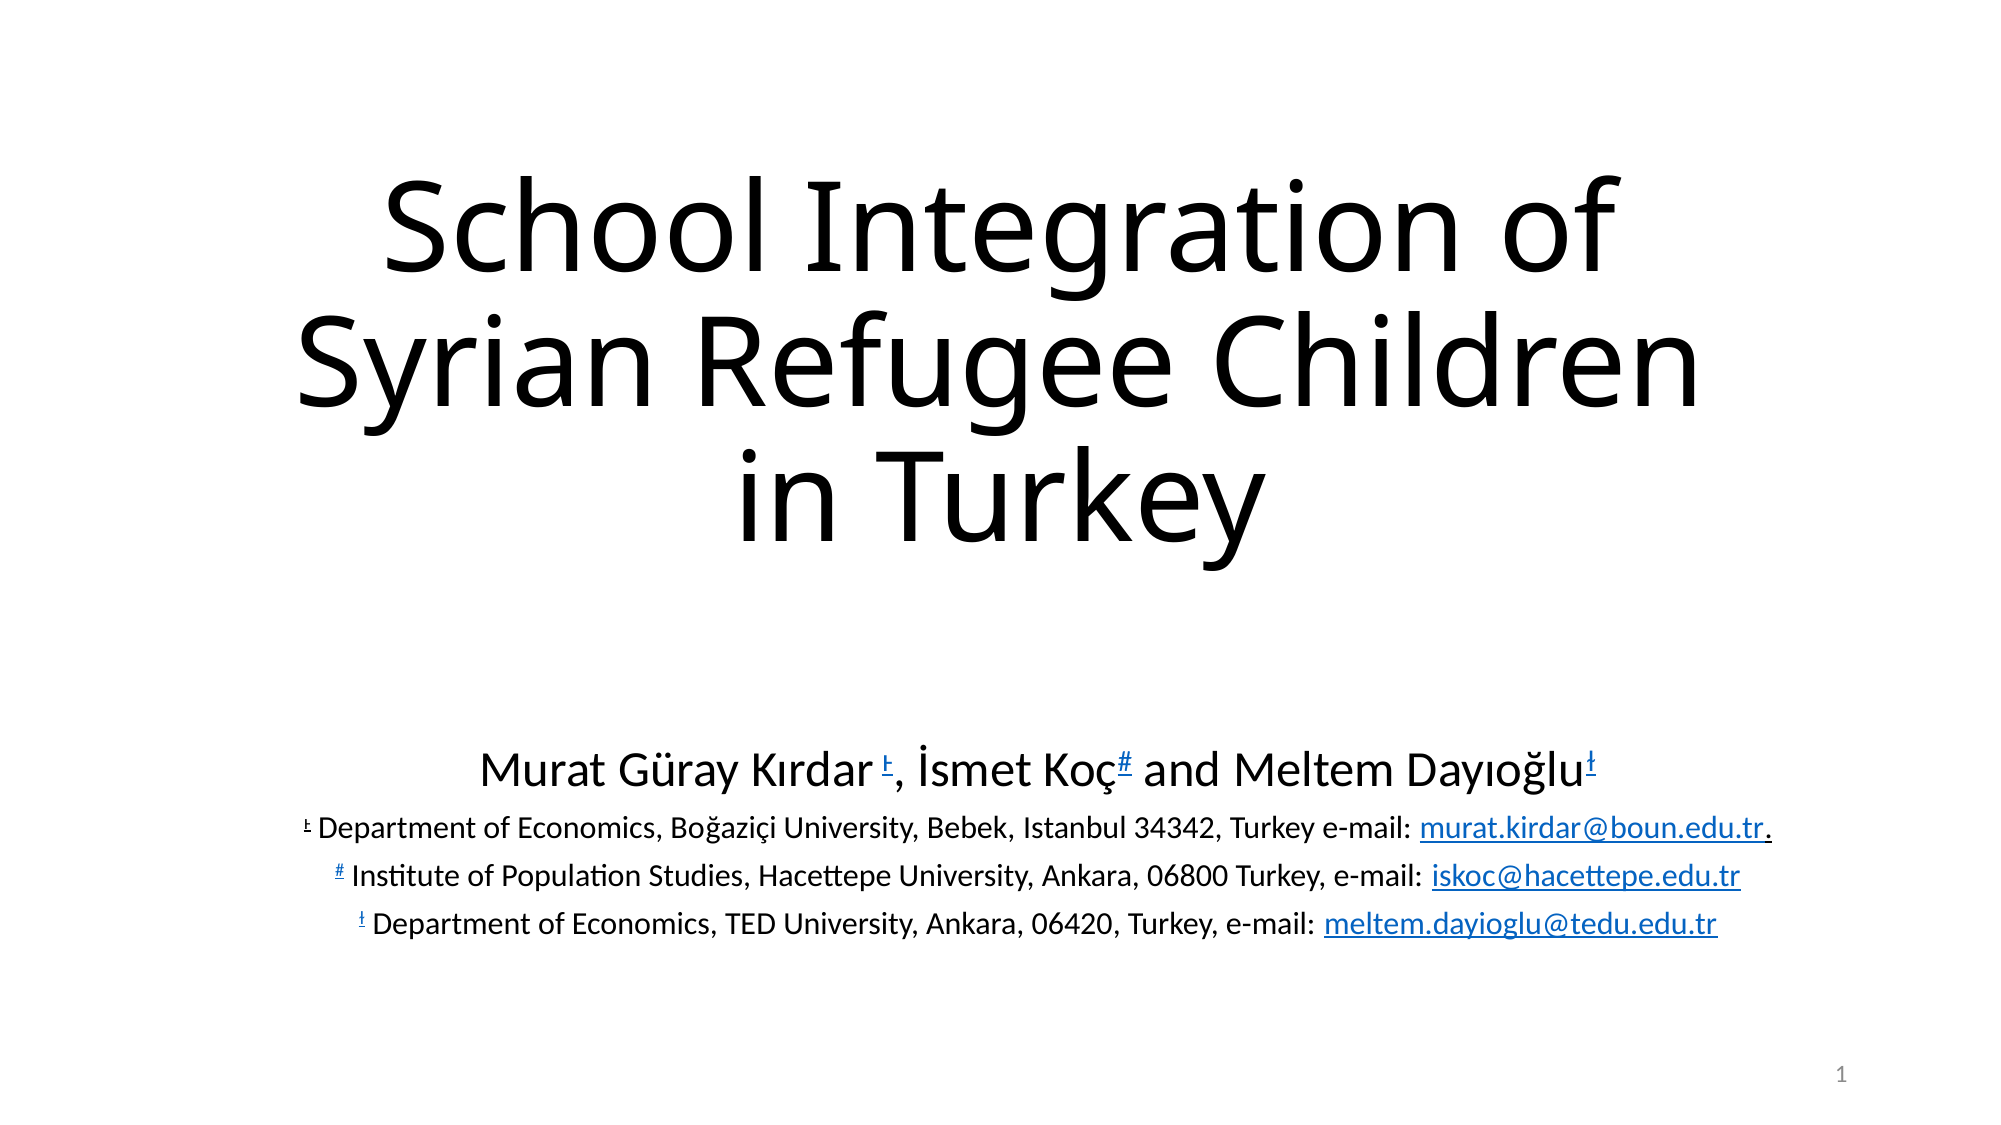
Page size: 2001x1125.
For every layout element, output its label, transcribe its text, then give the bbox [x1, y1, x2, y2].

subtitle Murat Güray Kırdar ͱ, İsmet Koç# and Meltem Dayıoğluɫ ͱ Department of Economics, Boğaziçi University, Bebek, Istanbul 34342, Turkey e-mail: murat.kirdar@boun.edu.tr. # Institute of Population Studies, Hacettepe University, Ankara, 06800 Turkey, e-mail: iskoc@hacettepe.edu.tr ɫ Department of Economics, TED University, Ankara, 06420, Turkey, e-mail: meltem.dayioglu@tedu.edu.tr [288, 735, 1789, 1008]
slide_number 1 [1412, 1042, 1863, 1103]
title School Integration of Syrian Refugee Children in Turkey [249, 184, 1750, 576]
